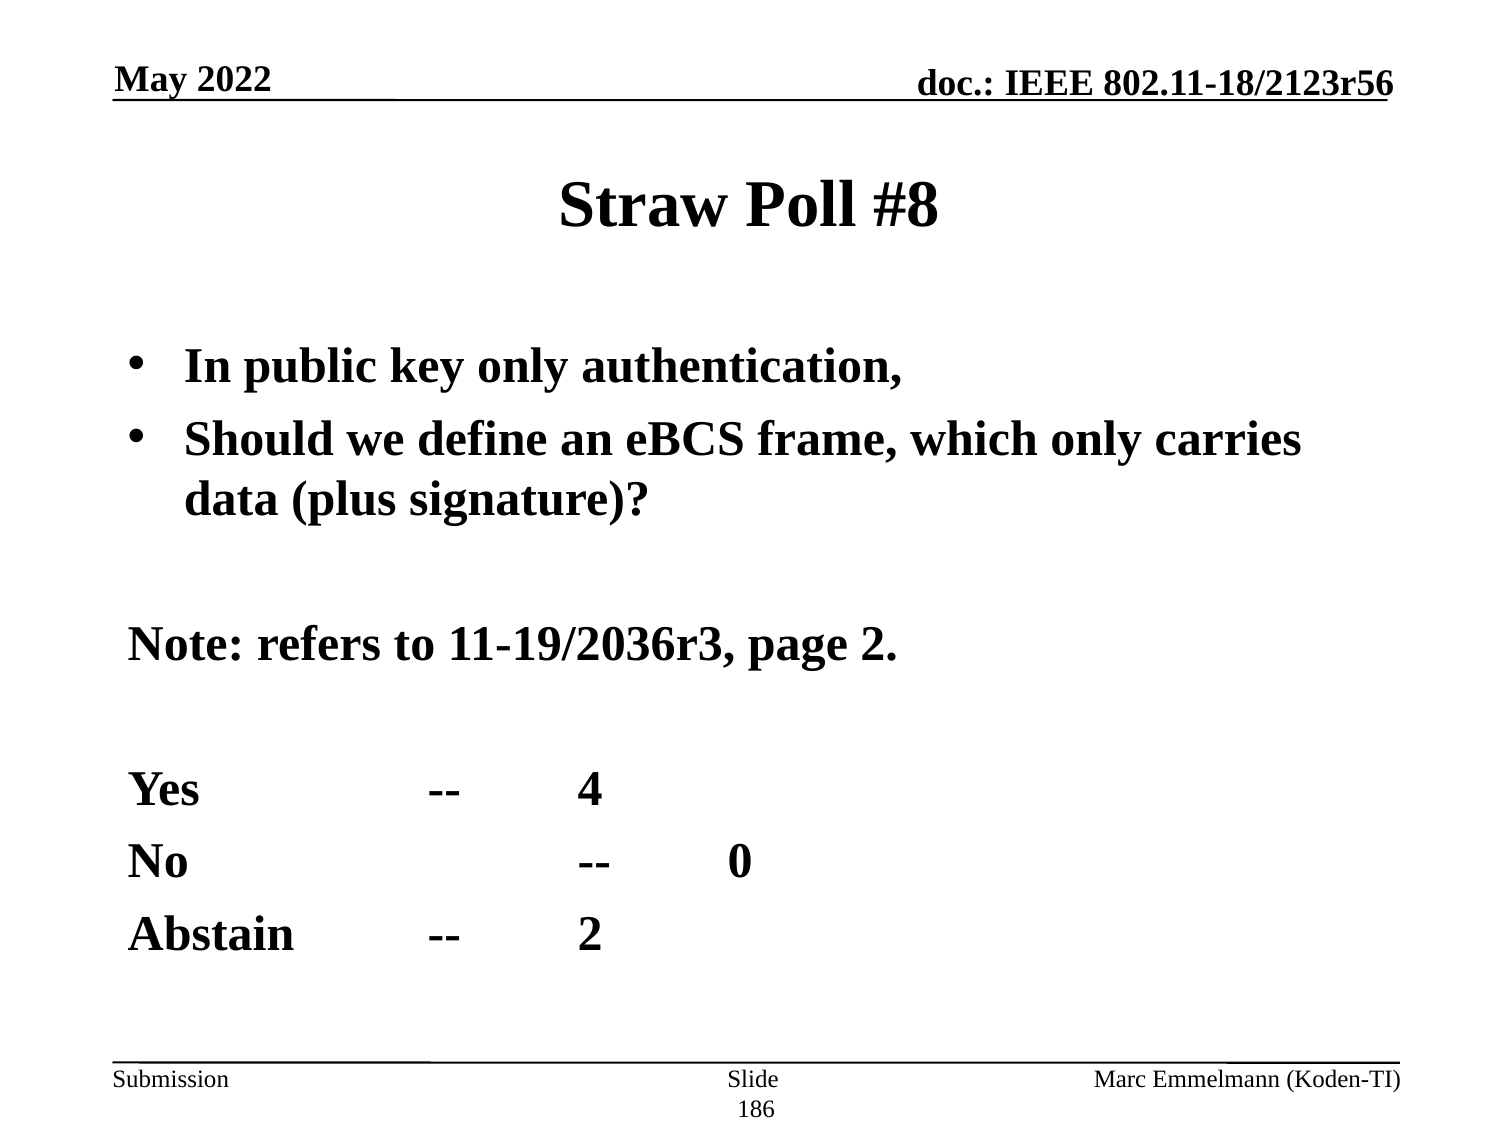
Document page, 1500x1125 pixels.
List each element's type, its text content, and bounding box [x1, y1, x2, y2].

slide_number Slide 186 [712, 1061, 800, 1123]
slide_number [114, 54, 423, 100]
title Straw Poll #8 [112, 112, 1388, 288]
list In public key only authentication, Should we define an eBCS frame, which only carries data (plus signature)? Note: refers to 11-19/2036r3, page 2. Yes -- 4 No -- 0 Abstain -- 2 [112, 324, 1388, 1000]
footer Marc Emmelmann (Koden-TI) [878, 1061, 1402, 1093]
